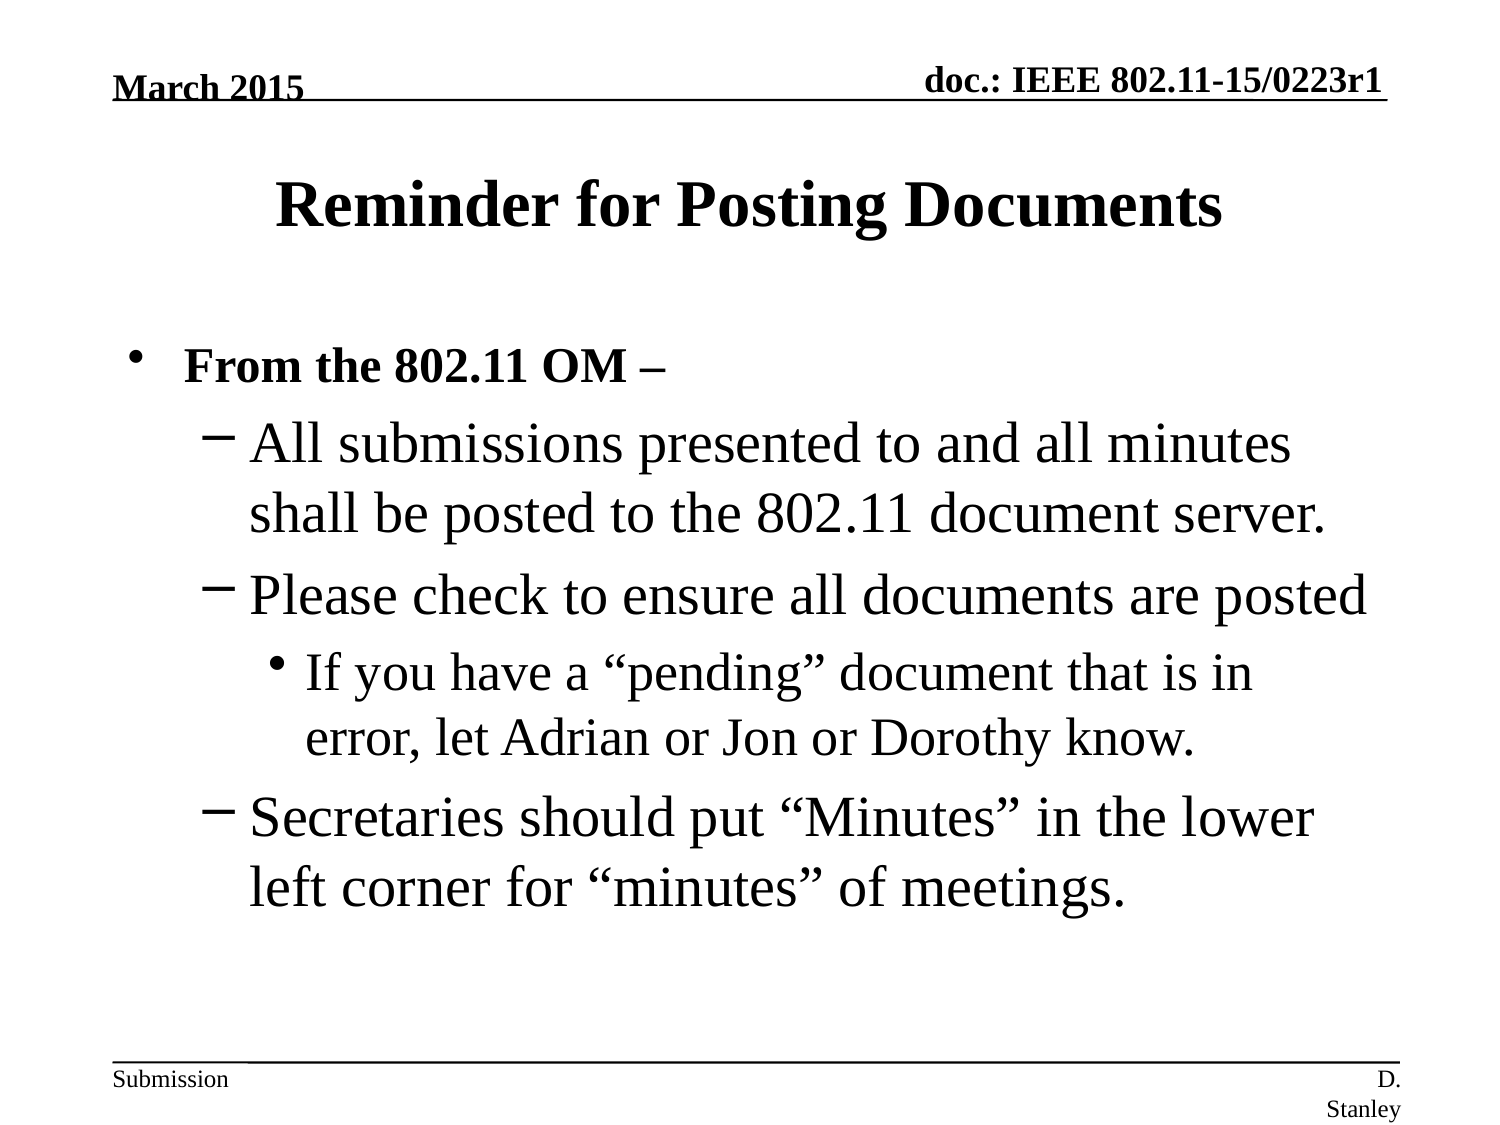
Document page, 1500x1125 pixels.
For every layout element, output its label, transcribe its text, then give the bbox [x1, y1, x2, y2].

list From the 802.11 OM – All submissions presented to and all minutes shall be posted to the 802.11 document server. Please check to ensure all documents are posted If you have a “pending” document that is in error, let Adrian or Jon or Dorothy know. Secretaries should put “Minutes” in the lower left corner for “minutes” of meetings. [112, 324, 1388, 1001]
title Reminder for Posting Documents [112, 112, 1388, 288]
footer D. Stanley Aruba Networks [1324, 1061, 1402, 1093]
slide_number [112, 62, 401, 109]
